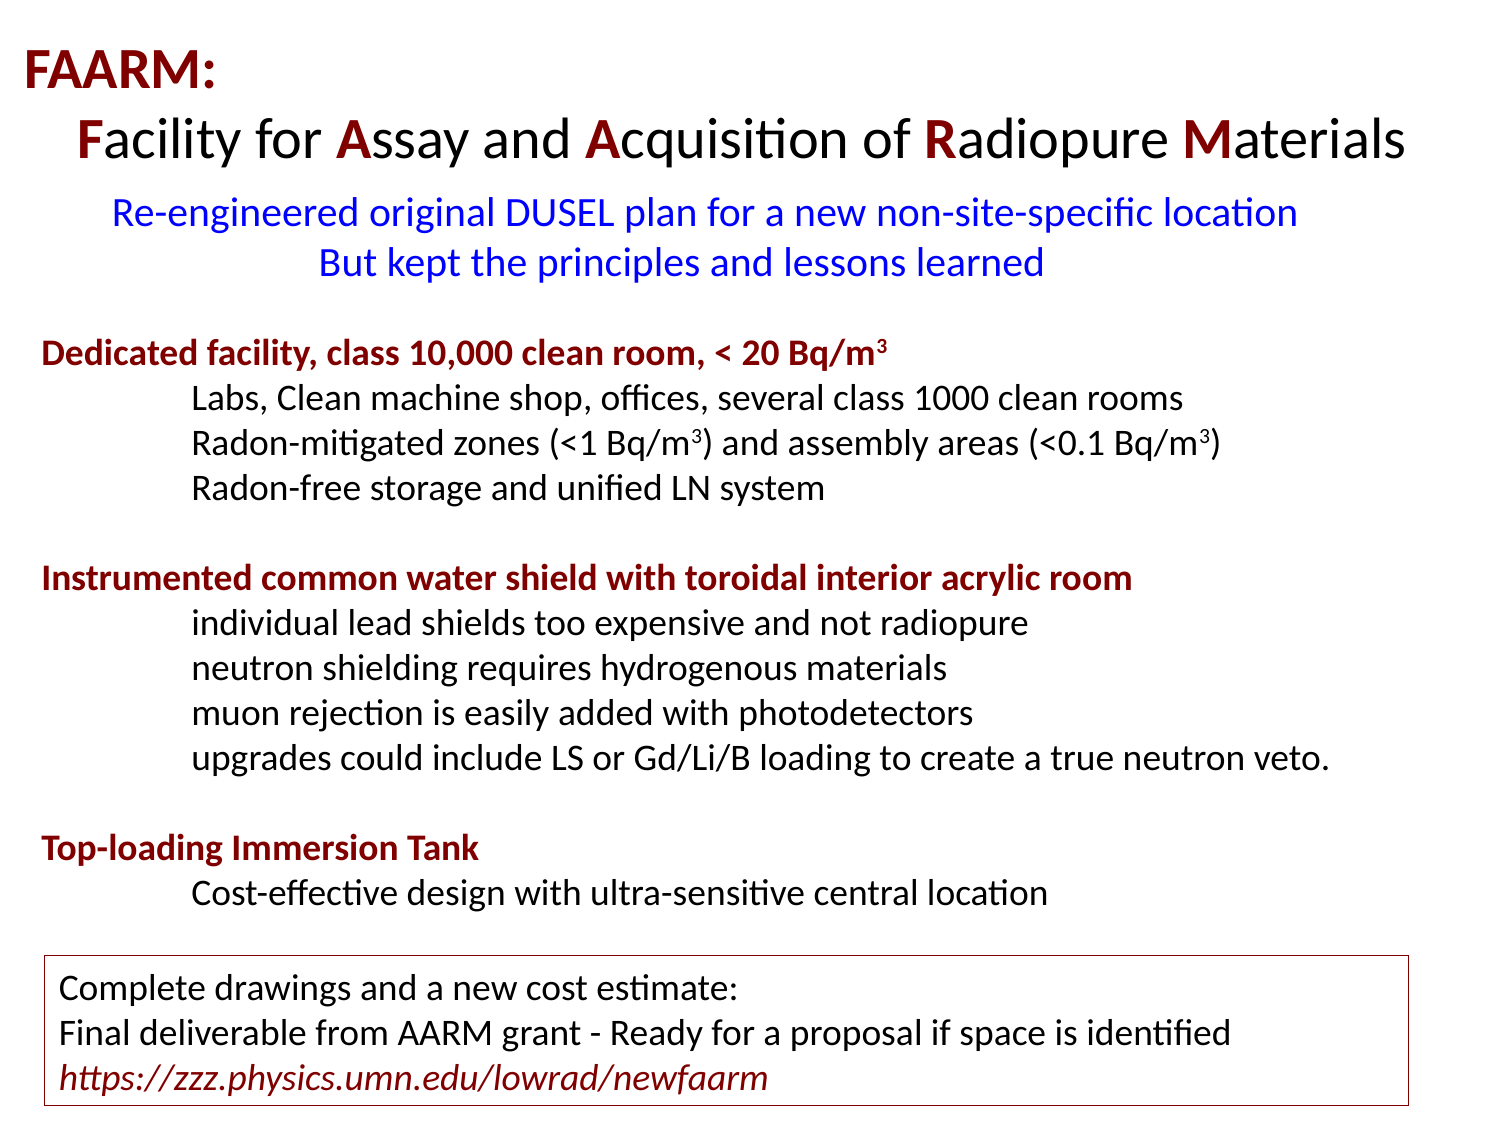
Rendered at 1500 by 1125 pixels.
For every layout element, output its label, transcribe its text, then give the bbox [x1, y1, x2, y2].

text_box Dedicated facility, class 10,000 clean room, < 20 Bq/m3 Labs, Clean machine shop, offices, several class 1000 clean rooms Radon-mitigated zones (<1 Bq/m3) and assembly areas (<0.1 Bq/m3) Radon-free storage and unified LN system Instrumented common water shield with toroidal interior acrylic room individual lead shields too expensive and not radiopure neutron shielding requires hydrogenous materials muon rejection is easily added with photodetectors upgrades could include LS or Gd/Li/B loading to create a true neutron veto. Top-loading Immersion Tank Cost-effective design with ultra-sensitive central location [26, 320, 1454, 920]
text_box Re-engineered original DUSEL plan for a new non-site-specific location But kept the principles and lessons learned [97, 177, 1409, 293]
text_box FAARM: Facility for Assay and Acquisition of Radiopure Materials [9, 22, 1500, 178]
text_box Complete drawings and a new cost estimate: Final deliverable from AARM grant - Ready for a proposal if space is identified https://zzz.physics.umn.edu/lowrad/newfaarm [44, 955, 1409, 1106]
